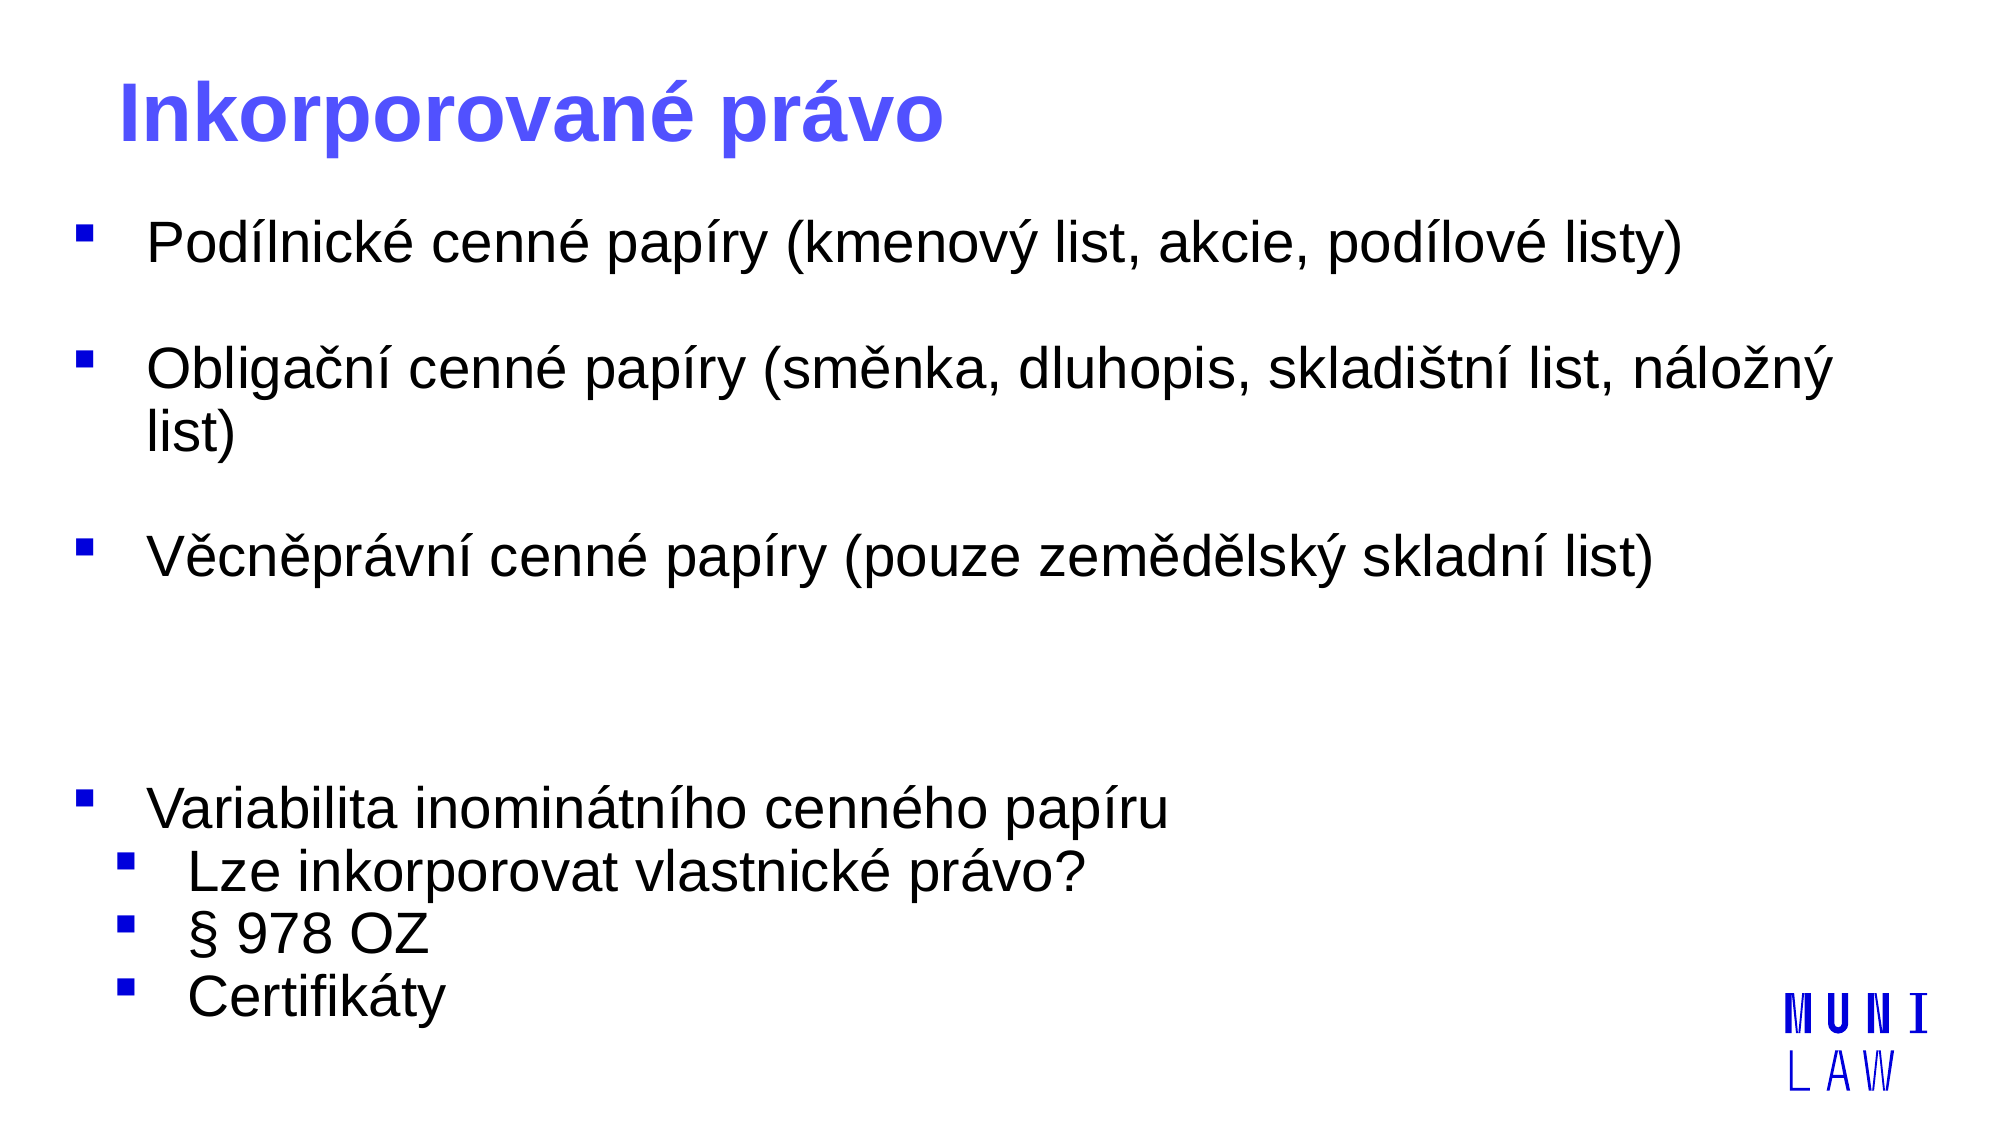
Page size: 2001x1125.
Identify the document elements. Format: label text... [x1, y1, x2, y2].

title Inkorporované právo [118, 75, 1883, 168]
list Podílnické cenné papíry (kmenový list, akcie, podílové listy) Obligační cenné papíry (směnka, dluhopis, skladištní list, náložný list) Věcněprávní cenné papíry (pouze zemědělský skladní list) Variabilita inominátního cenného papíru Lze inkorporovat vlastnické právo? § 978 OZ Certifikáty [71, 212, 1883, 1125]
